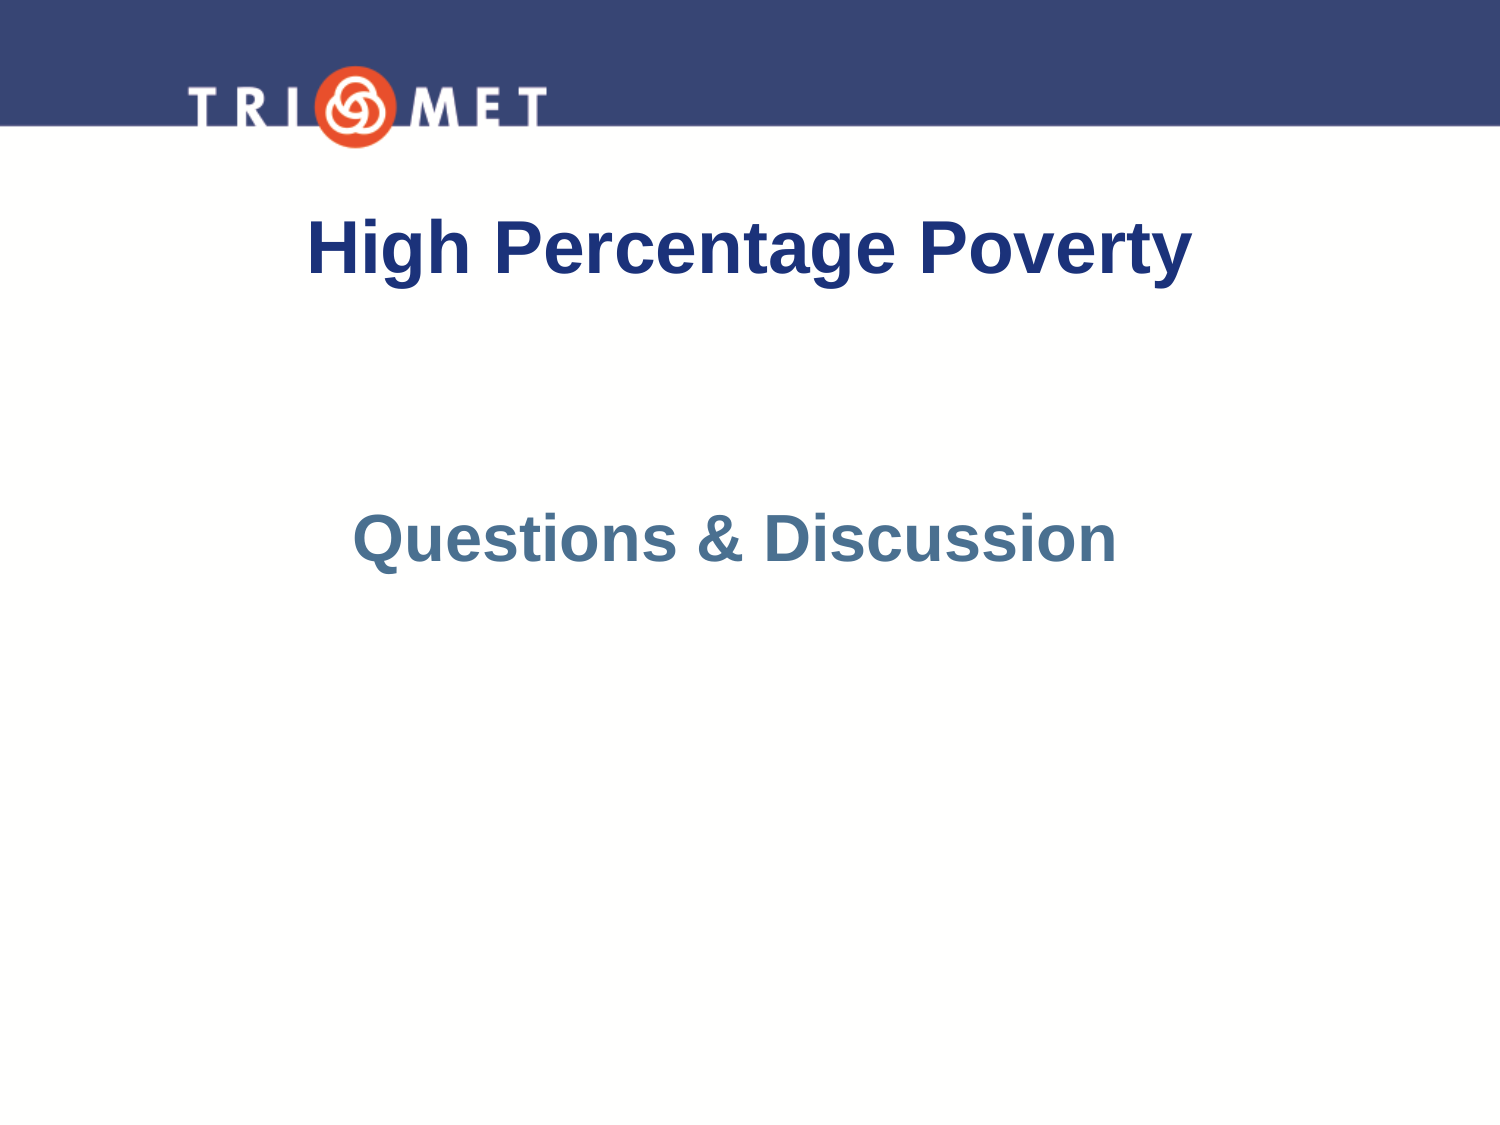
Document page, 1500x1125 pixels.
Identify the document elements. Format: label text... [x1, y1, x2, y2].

picture [0, 0, 1500, 1125]
title High Percentage Poverty [112, 187, 1388, 300]
list Questions & Discussion [337, 487, 1163, 588]
